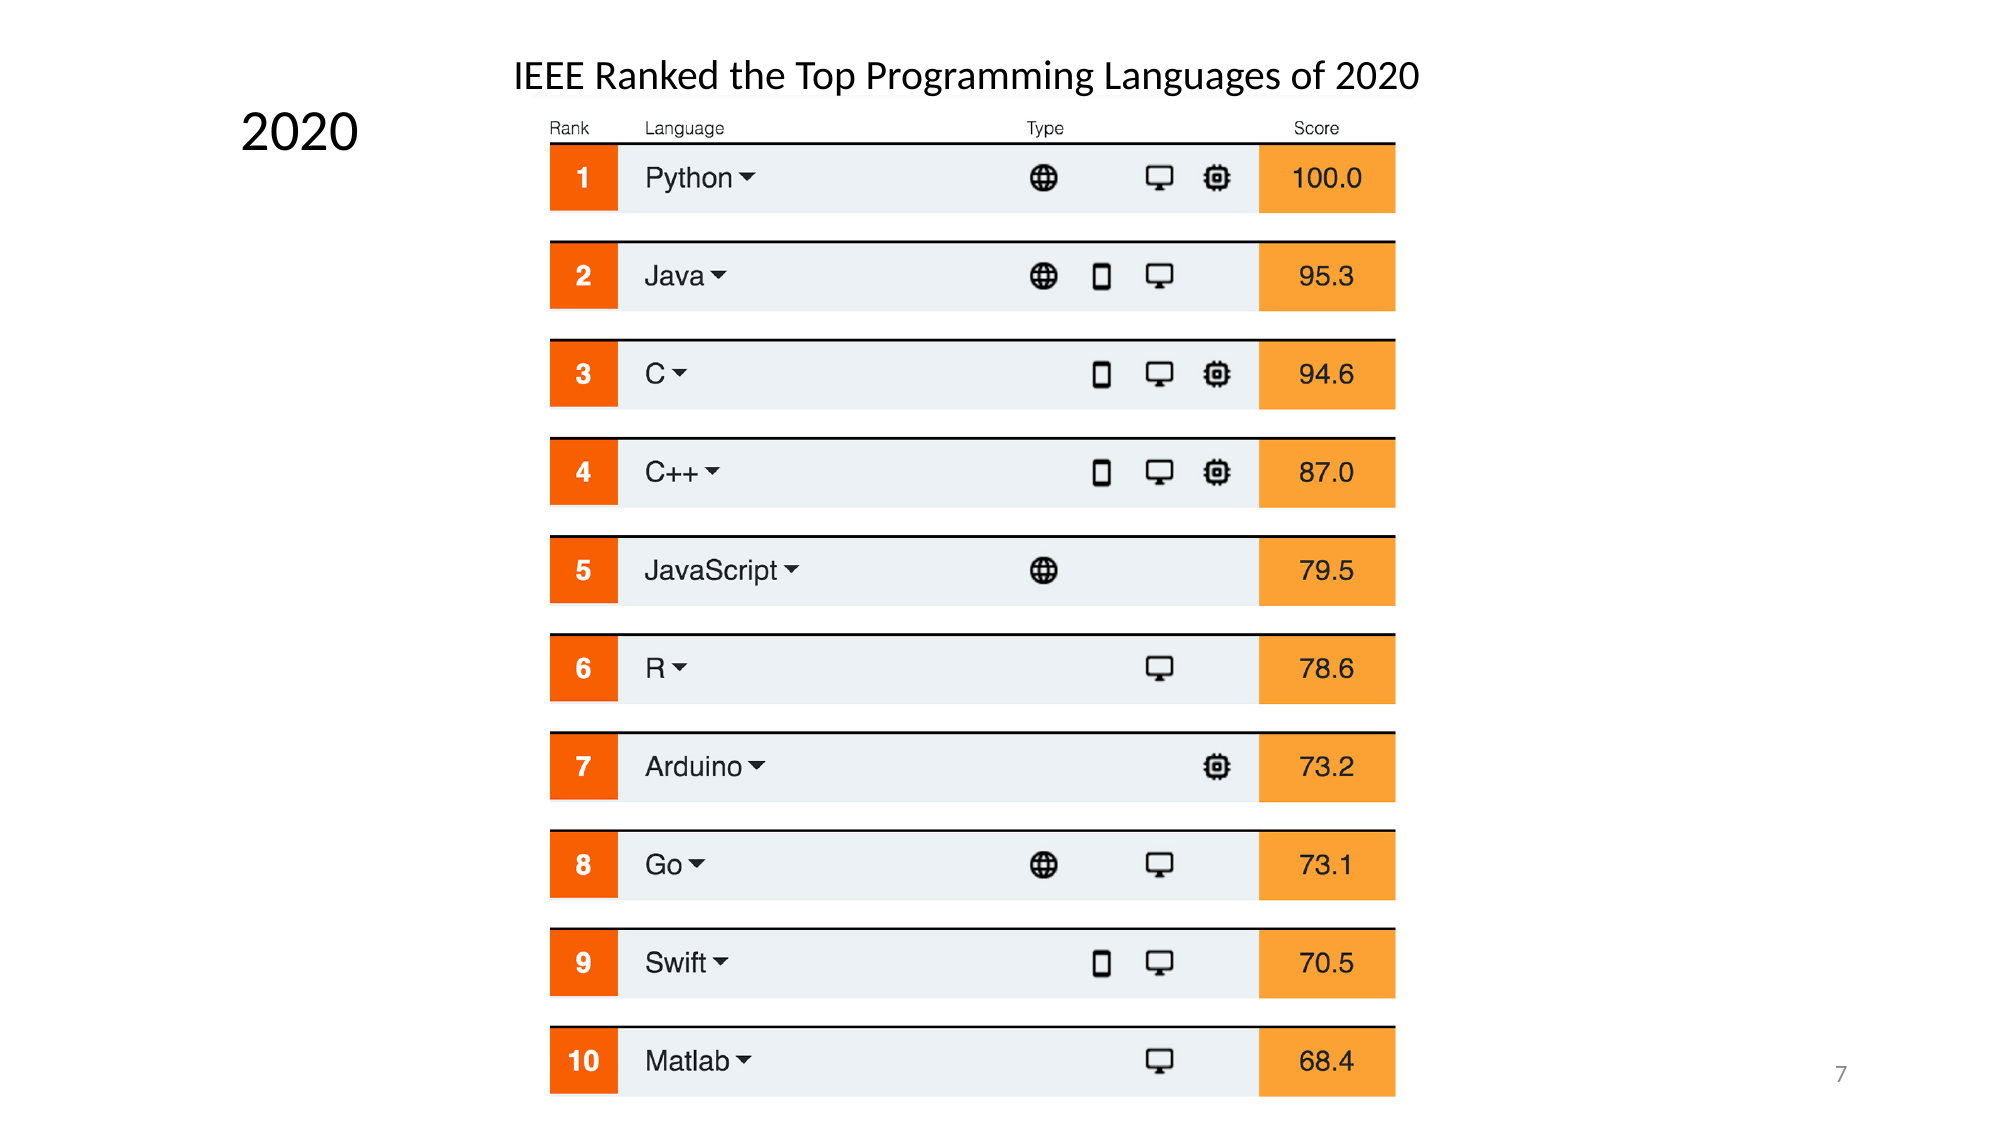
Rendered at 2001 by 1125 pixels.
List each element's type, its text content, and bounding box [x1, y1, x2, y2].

slide_number 7 [1413, 1042, 1863, 1103]
picture [532, 95, 1413, 1116]
text_box IEEE Ranked the Top Programming Languages of 2020 [498, 40, 1436, 106]
text_box 2020 [226, 84, 374, 170]
